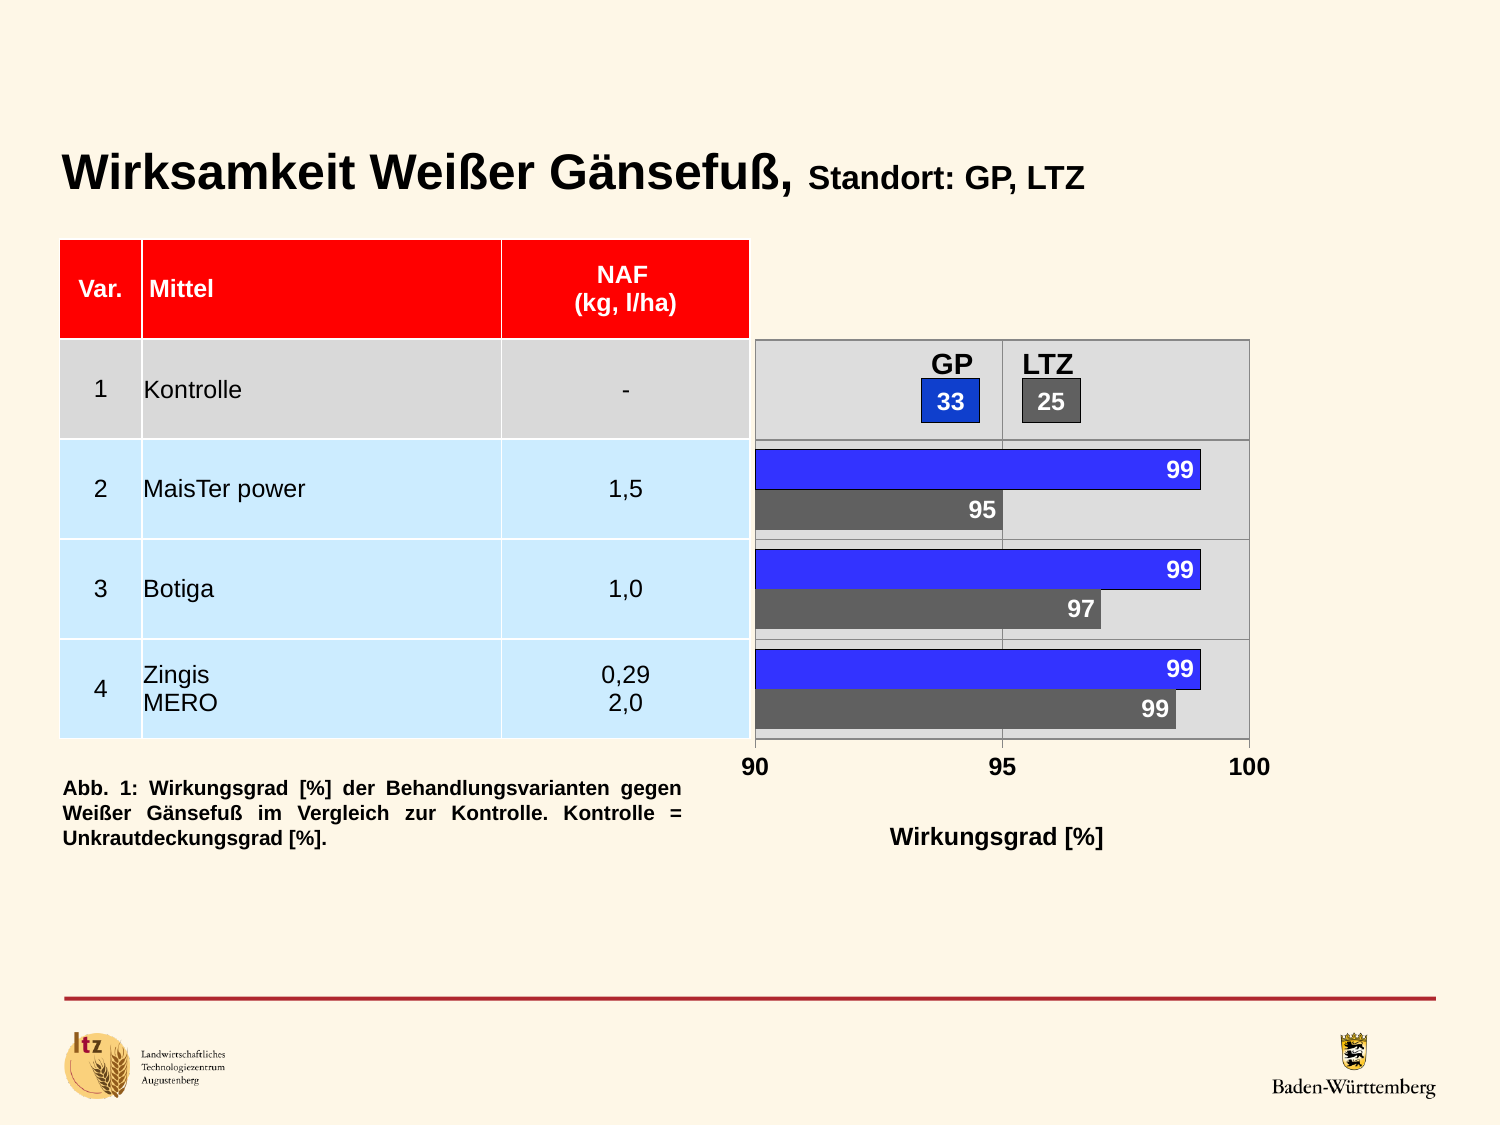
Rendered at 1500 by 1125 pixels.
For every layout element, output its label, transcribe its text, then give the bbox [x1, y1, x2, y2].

table_header NAF (kg, l/ha) [502, 240, 749, 338]
table_cell 4 [60, 640, 141, 738]
text_box Wirkungsgrad [%] [874, 812, 1119, 858]
table_cell 3 [60, 540, 141, 638]
table_cell Zingis MERO [143, 640, 501, 738]
table_cell Botiga [143, 540, 501, 638]
table_cell Kontrolle [143, 340, 501, 438]
table_header Var. [60, 240, 141, 338]
table_cell MaisTer power [143, 440, 501, 538]
table_cell 0,29 2,0 [502, 640, 723, 738]
table_cell - [502, 340, 723, 438]
chart [728, 273, 1290, 803]
table_cell 1,5 [502, 440, 723, 538]
table_cell 1 [60, 340, 141, 438]
picture [1207, 997, 1500, 1125]
table_cell 1,0 [502, 540, 723, 638]
picture [64, 1032, 225, 1099]
text_box Wirksamkeit Weißer Gänsefuß, Standort: GP, LTZ [46, 132, 1101, 208]
text_box Abb. 1: Wirkungsgrad [%] der Behandlungsvarianten gegen Weißer Gänsefuß im Vergleich zur Kontrolle. Kontrolle = Unkrautdeckungsgrad [%]. [48, 767, 697, 857]
table_cell 2 [60, 440, 141, 538]
table_header Mittel [143, 240, 501, 338]
